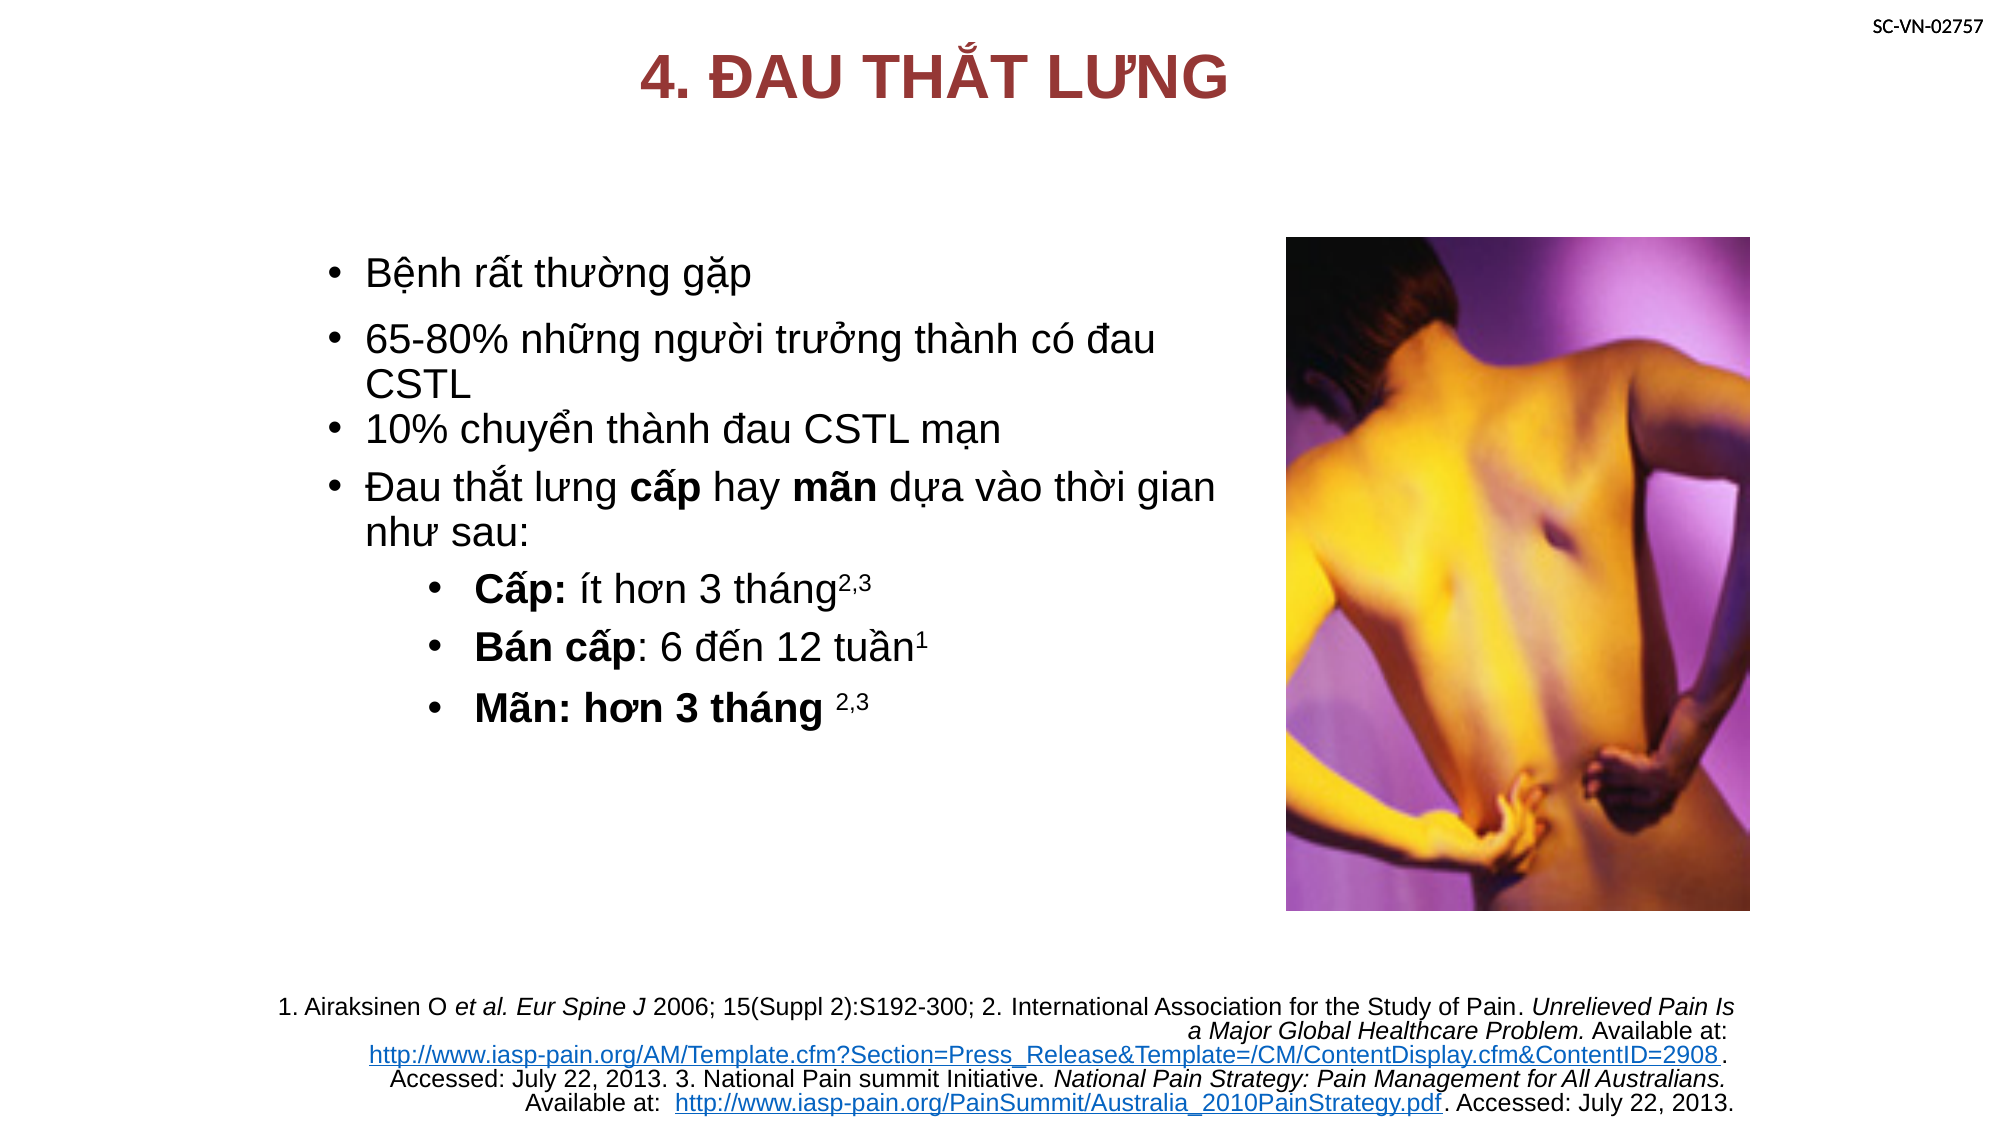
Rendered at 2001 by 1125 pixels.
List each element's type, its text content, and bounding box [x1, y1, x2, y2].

text_box 4. ĐAU THẮT LƯNG [249, 28, 1638, 119]
list Bệnh rất thường gặp 65-80% những người trưởng thành có đau CSTL 10% chuyển thành đau CSTL mạn Đau thắt lưng cấp hay mãn dựa vào thời gian như sau: Cấp: ít hơn 3 tháng2,3 Bán cấp: 6 đến 12 tuần1 Mãn: hơn 3 tháng 2,3 [312, 244, 1286, 732]
text_box 1. Airaksinen O et al. Eur Spine J 2006; 15(Suppl 2):S192-300; 2. International Association for the Study of Pain. Unrelieved Pain Is a Major Global Healthcare Problem. Available at: http://www.iasp-pain.org/AM/Template.cfm?Section=Press_Release&Template=/CM/ContentDisplay.cfm&ContentID=2908. Accessed: July 22, 2013. 3. National Pain summit Initiative. National Pain Strategy: Pain Management for All Australians. Available at: http://www.iasp-pain.org/PainSummit/Australia_2010PainStrategy.pdf. Accessed: July 22, 2013. [249, 988, 1750, 1124]
picture [1286, 237, 1750, 911]
